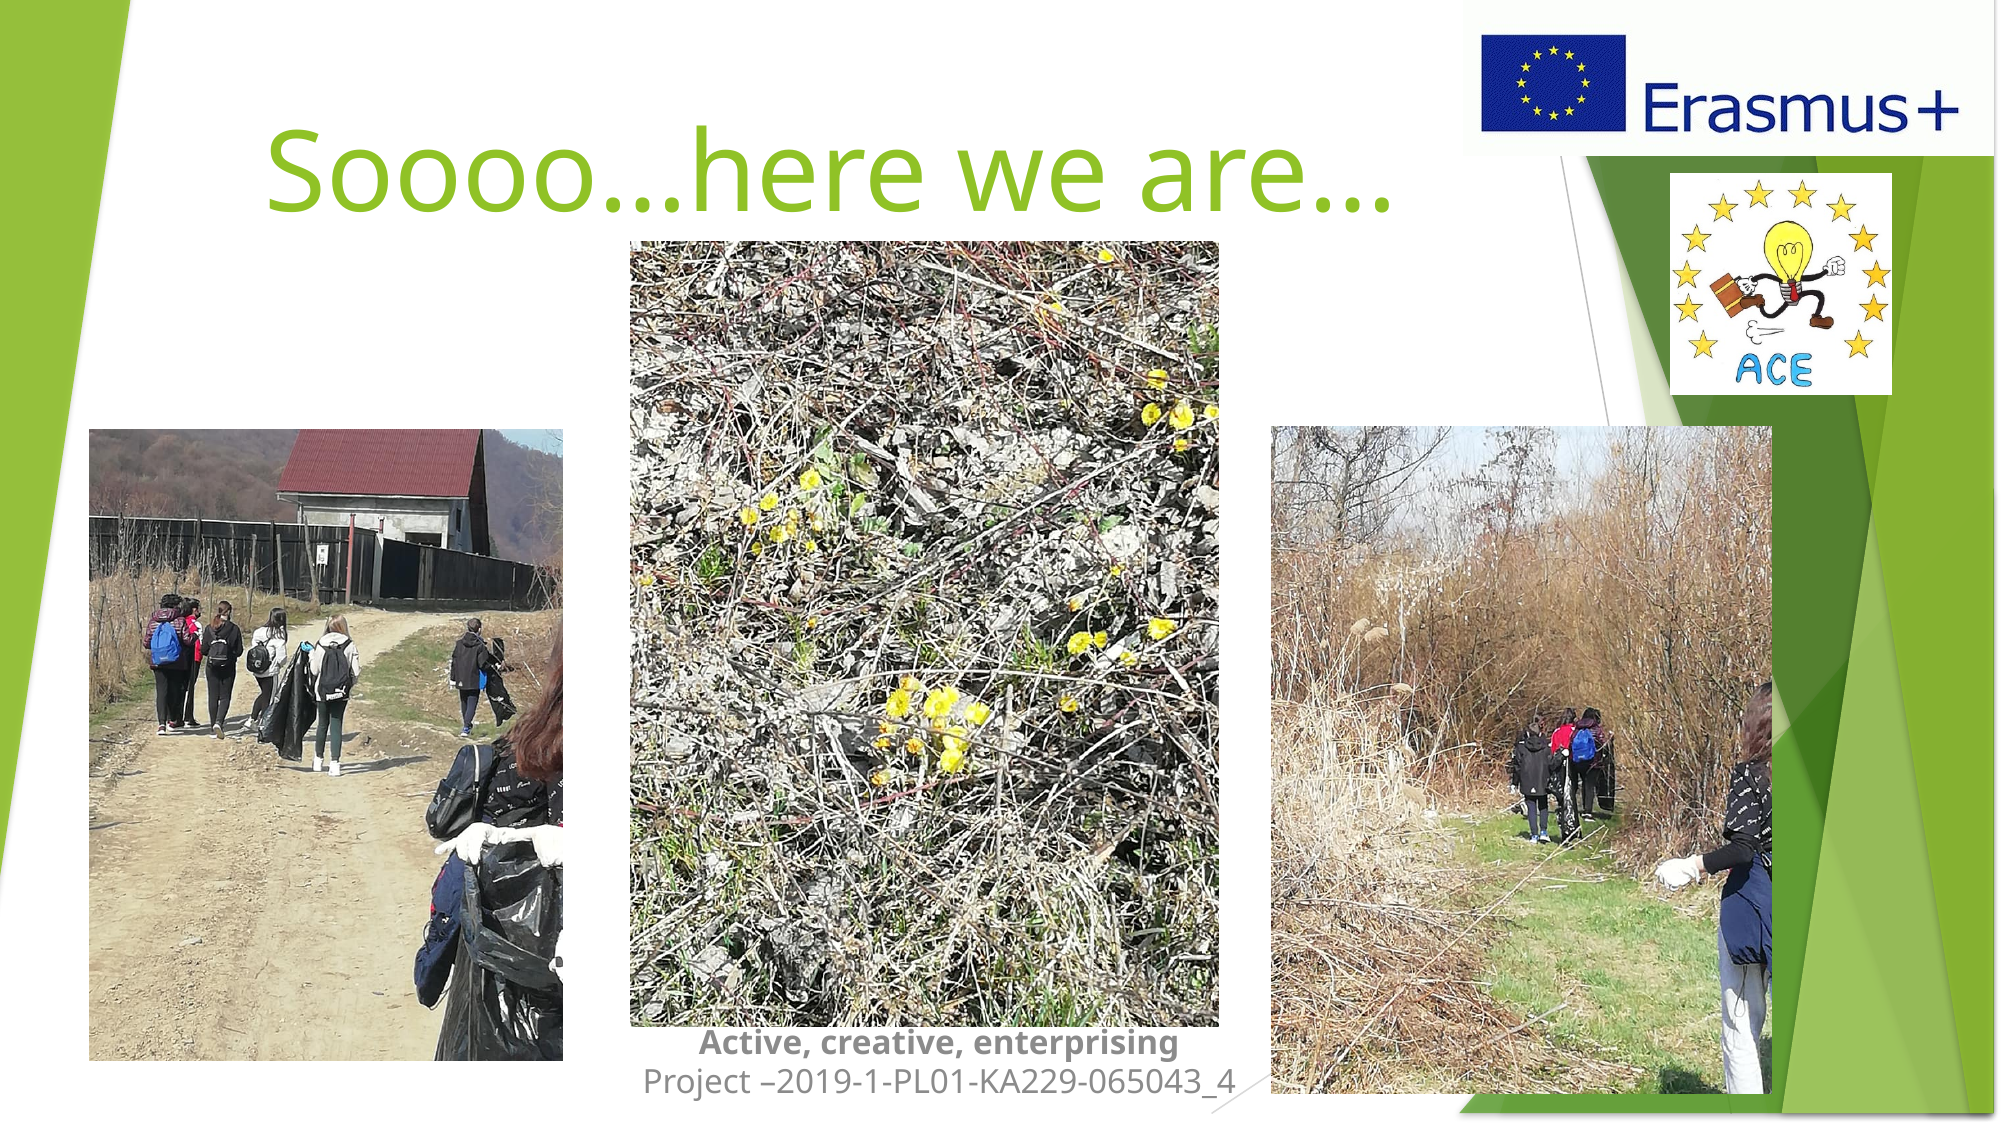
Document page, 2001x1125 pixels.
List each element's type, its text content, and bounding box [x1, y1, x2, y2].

footer Active, creative, enterprising Project –2019-1-PL01-KA229-065043_4 [588, 1007, 1291, 1115]
picture [88, 428, 564, 1062]
title Soooo…here we are… [247, 72, 1414, 242]
picture [629, 241, 1220, 1028]
picture [1270, 425, 1773, 1094]
picture [1670, 173, 1892, 395]
picture [1463, 0, 1994, 156]
